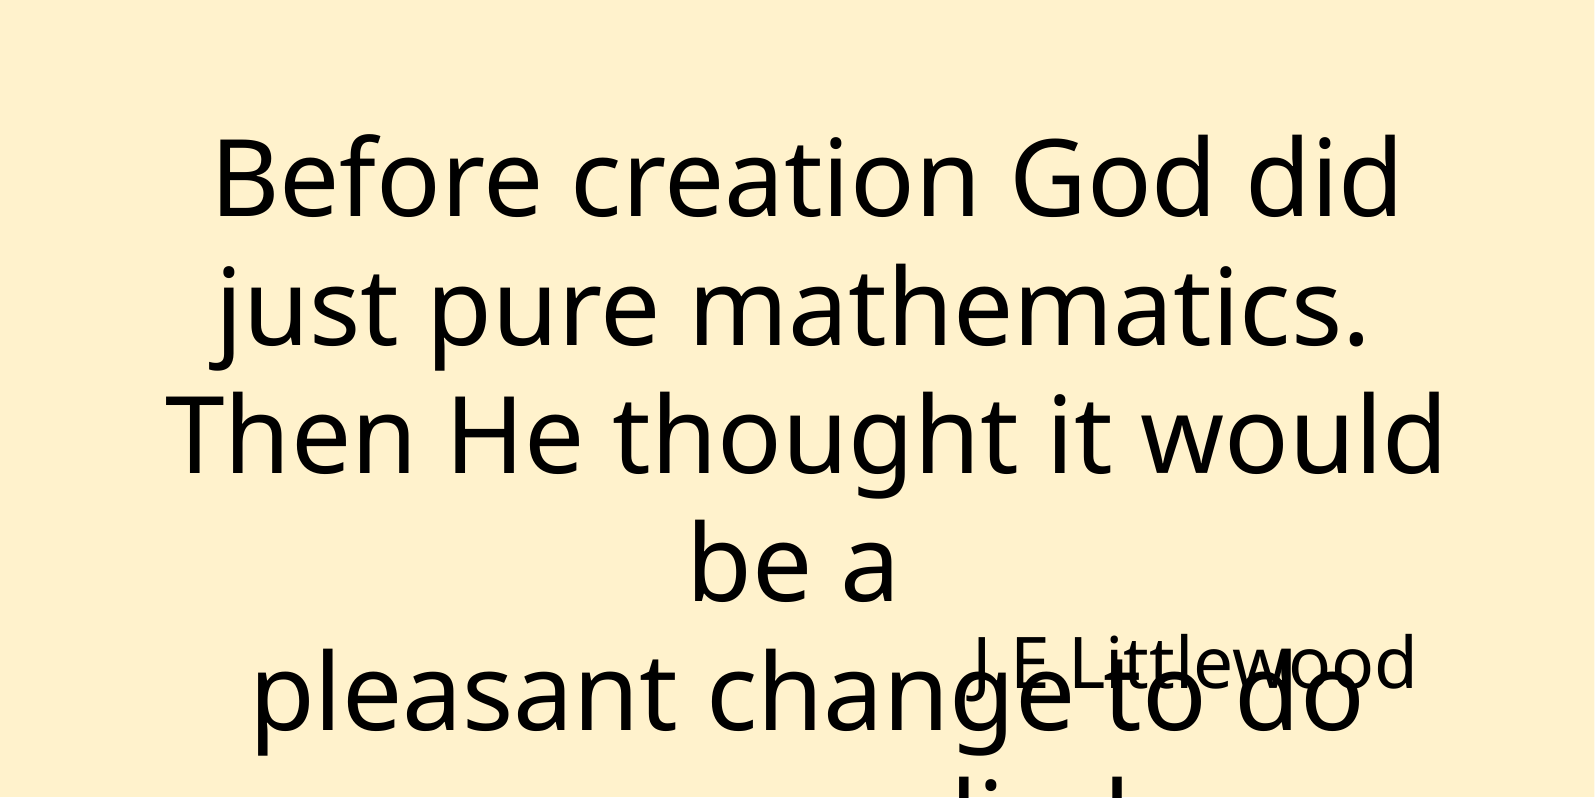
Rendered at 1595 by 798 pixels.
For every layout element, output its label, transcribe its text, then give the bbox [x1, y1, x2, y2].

text_box J E Littlewood [957, 609, 1584, 710]
text_box Before creation God did just pure mathematics. Then He thought it would be a pleasant change to do some applied. [92, 102, 1523, 798]
